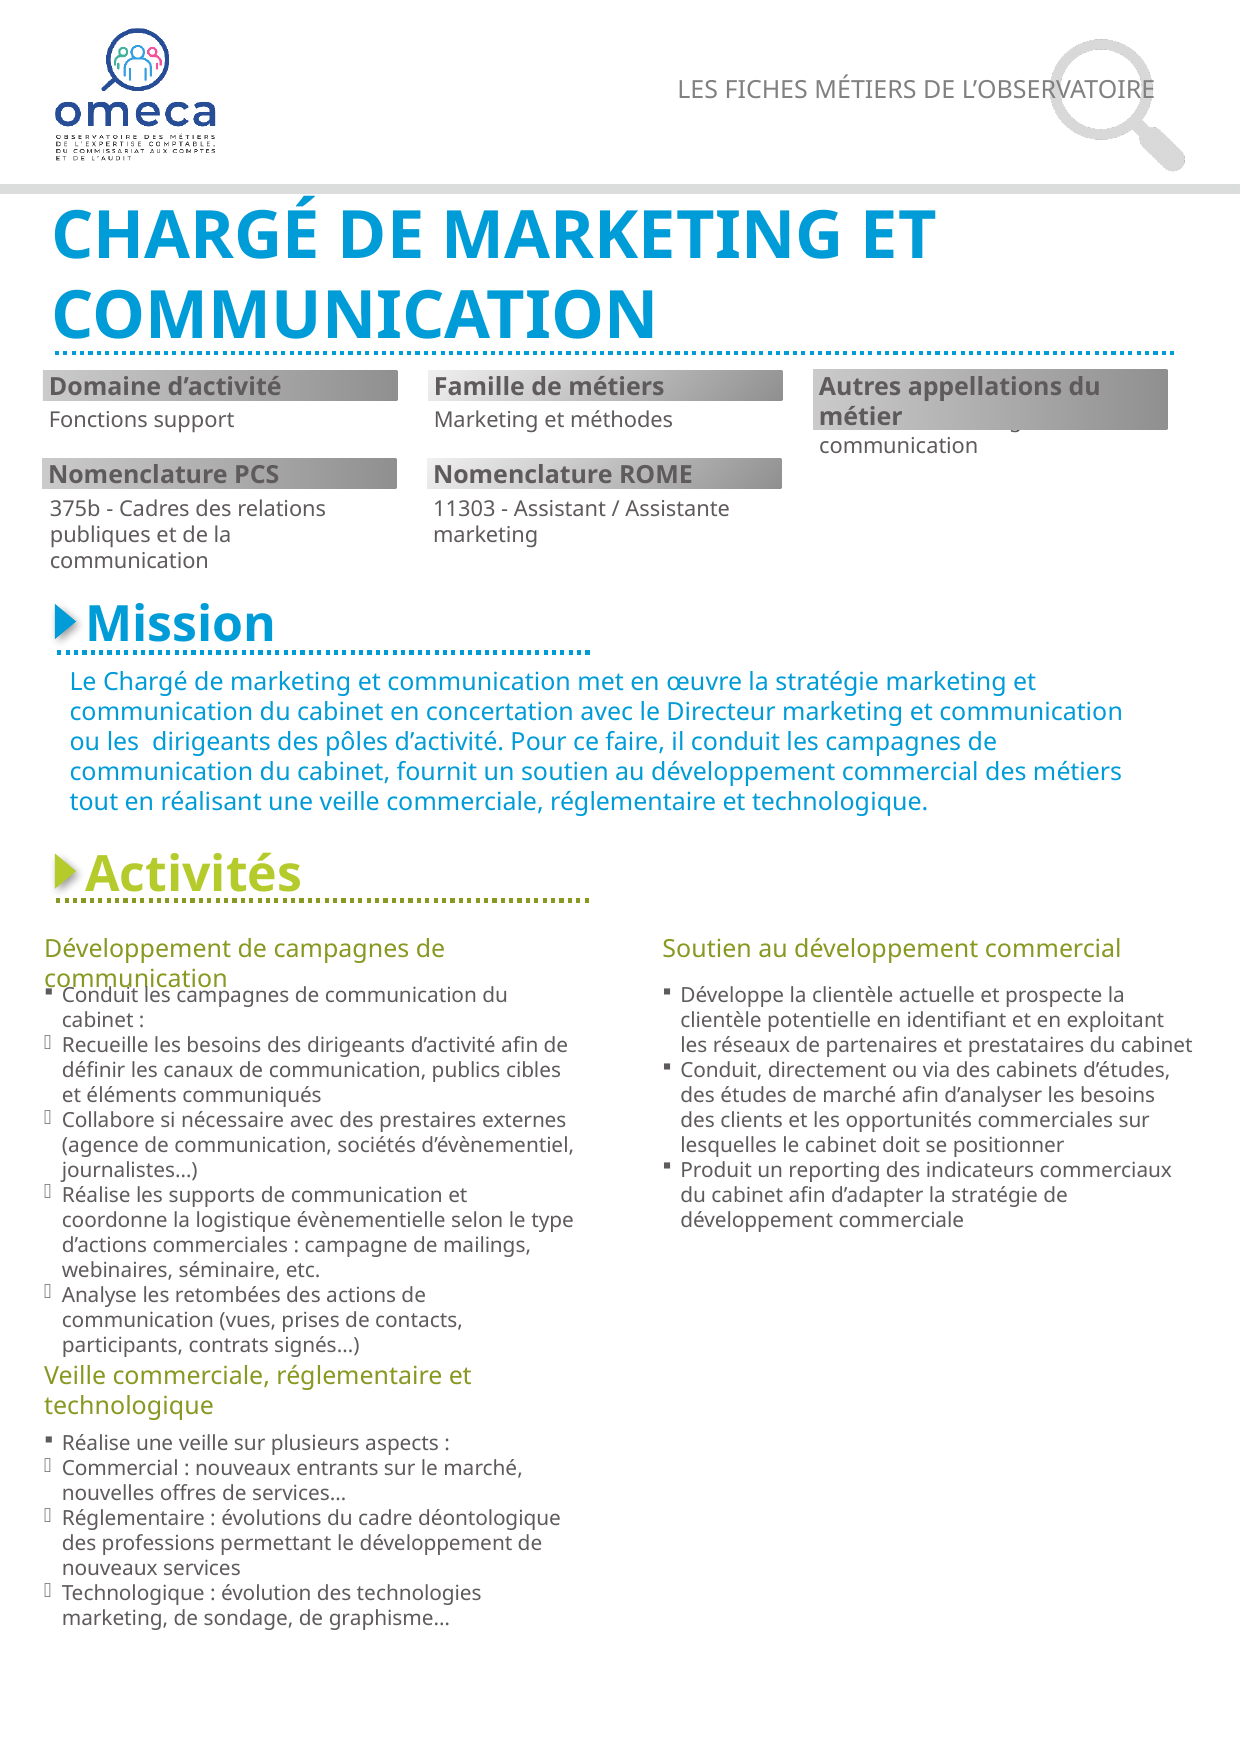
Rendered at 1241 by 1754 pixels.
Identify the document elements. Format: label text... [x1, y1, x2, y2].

text_box [52, 851, 79, 891]
text_box 11303 - Assistant / Assistante marketing [427, 494, 782, 547]
text_box Soutien au développement commercial [647, 925, 1239, 970]
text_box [42, 369, 1220, 459]
text_box Réalise une veille sur plusieurs aspects : Commercial : nouveaux entrants sur le marché, nouvelles offres de services… Réglementaire : évolutions du cadre déontologique des professions permettant le développement de nouveaux services Technologique : évolution des technologies marketing, de sondage, de graphisme… [29, 1422, 591, 1638]
text_box Le Chargé de marketing et communication met en œuvre la stratégie marketing et communication du cabinet en concertation avec le Directeur marketing et communication ou les dirigeants des pôles d’activité. Pour ce faire, il conduit les campagnes de communication du cabinet, fournit un soutien au développement commercial des métiers tout en réalisant une veille commerciale, réglementaire et technologique. [54, 657, 1167, 823]
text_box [54, 591, 522, 653]
text_box Développement de campagnes de communication [29, 924, 620, 1000]
text_box Nomenclature PCS [42, 467, 397, 489]
text_box Conduit les campagnes de communication du cabinet : Recueille les besoins des dirigeants d’activité afin de définir les canaux de communication, publics cibles et éléments communiqués Collabore si nécessaire avec des prestaires externes (agence de communication, sociétés d’évènementiel, journalistes…) Réalise les supports de communication et coordonne la logistique évènementielle selon le type d’actions commerciales : campagne de mailings, webinaires, séminaire, etc. Analyse les retombées des actions de communication (vues, prises de contacts, participants, contrats signés…) [29, 974, 591, 1352]
text_box Veille commerciale, réglementaire et technologique [29, 1352, 620, 1428]
text_box Développe la clientèle actuelle et prospecte la clientèle potentielle en identifiant et en exploitant les réseaux de partenaires et prestataires du cabinet Conduit, directement ou via des cabinets d’études, des études de marché afin d’analyser les besoins des clients et les opportunités commerciales sur lesquelles le cabinet doit se positionner Produit un reporting des indicateurs commerciaux du cabinet afin d’adapter la stratégie de développement commerciale [647, 974, 1209, 1239]
text_box [20, 302, 1212, 437]
text_box Nomenclature ROME [427, 468, 782, 489]
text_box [45, 191, 1178, 354]
text_box 375b - Cadres des relations publiques et de la communication [43, 494, 399, 573]
picture [42, 17, 227, 170]
text_box Activités [79, 841, 522, 899]
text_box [671, 25, 1200, 185]
